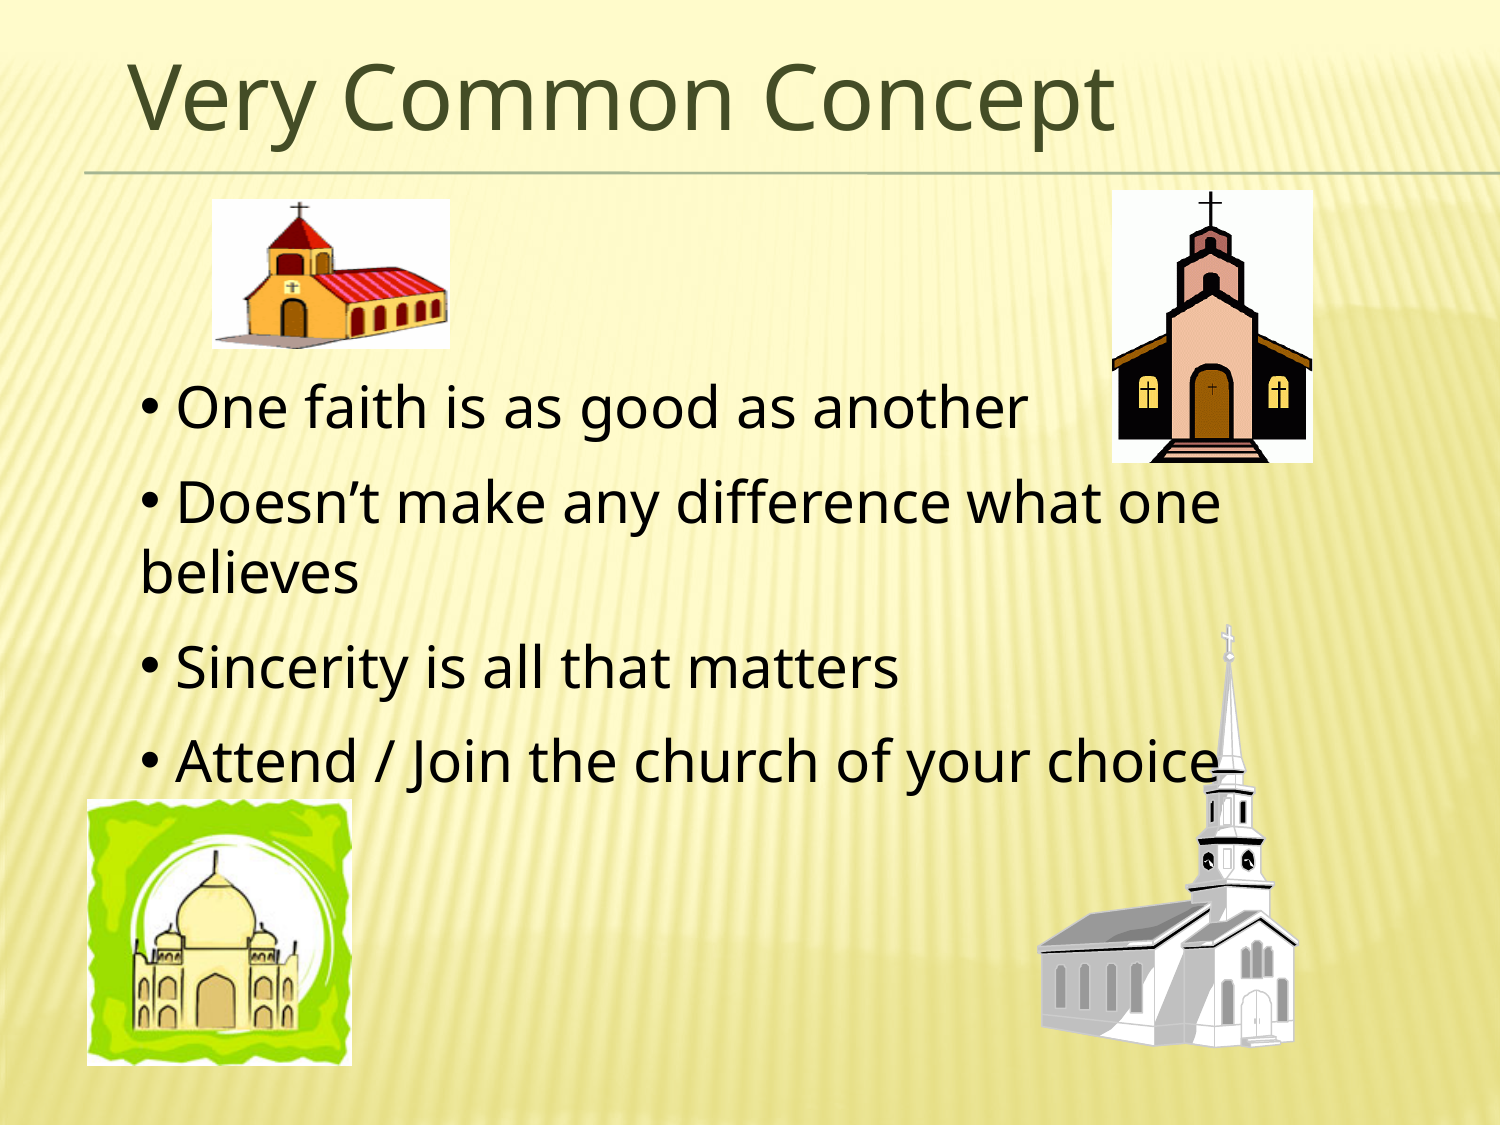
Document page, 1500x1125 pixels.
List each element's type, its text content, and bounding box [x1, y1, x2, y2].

picture [212, 199, 451, 349]
picture [87, 799, 352, 1066]
title Very Common Concept [112, 0, 1388, 188]
text_box One faith is as good as another Doesn’t make any difference what one believes Sincerity is all that matters Attend / Join the church of your choice [125, 362, 1438, 802]
picture [1112, 190, 1313, 463]
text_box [1037, 624, 1301, 1050]
